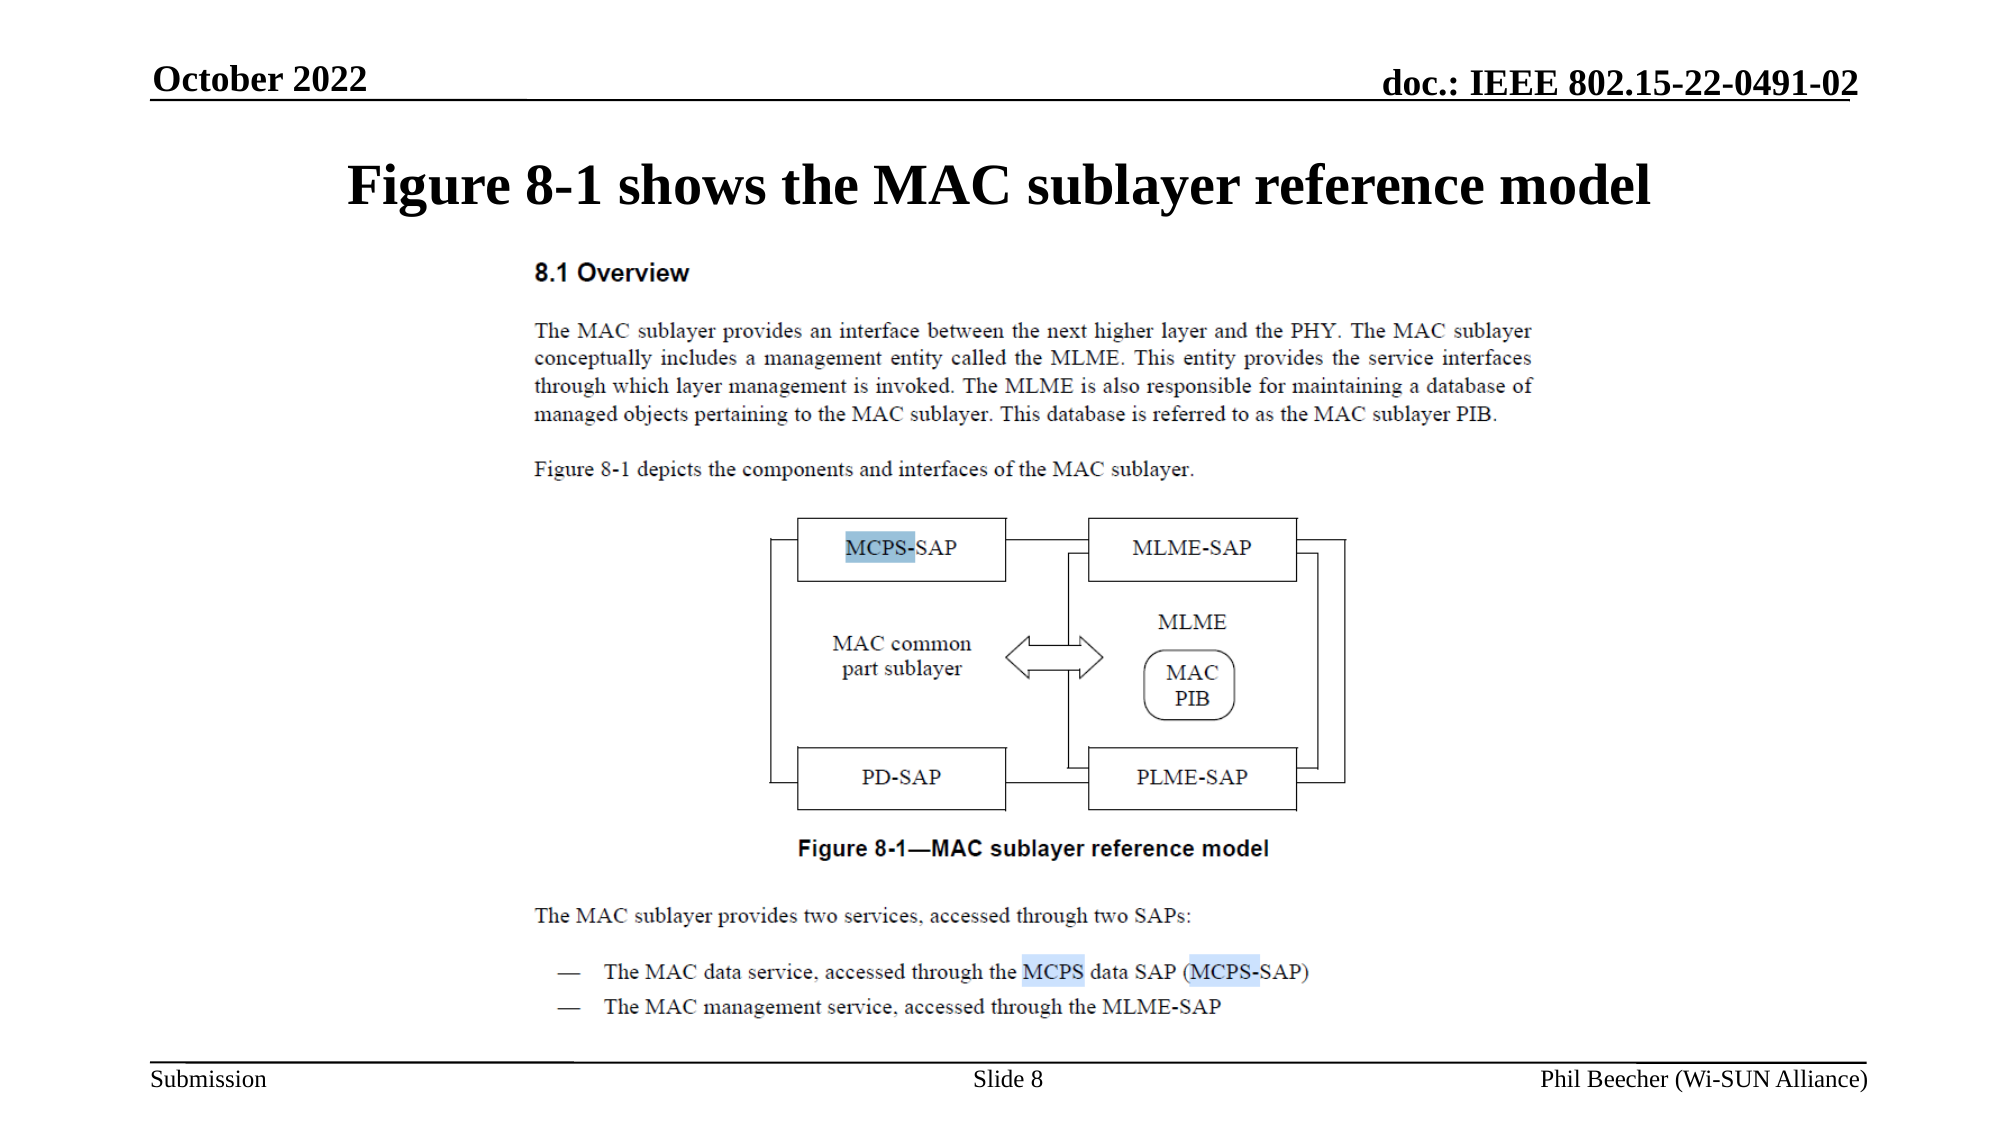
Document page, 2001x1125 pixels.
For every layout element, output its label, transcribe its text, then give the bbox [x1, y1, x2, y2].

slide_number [152, 54, 563, 100]
title Figure 8-1 shows the MAC sublayer reference model [149, 112, 1850, 251]
slide_number Slide 8 [950, 1061, 1067, 1123]
footer Phil Beecher (Wi-SUN Alliance) [1171, 1061, 1869, 1093]
picture [512, 249, 1570, 1042]
